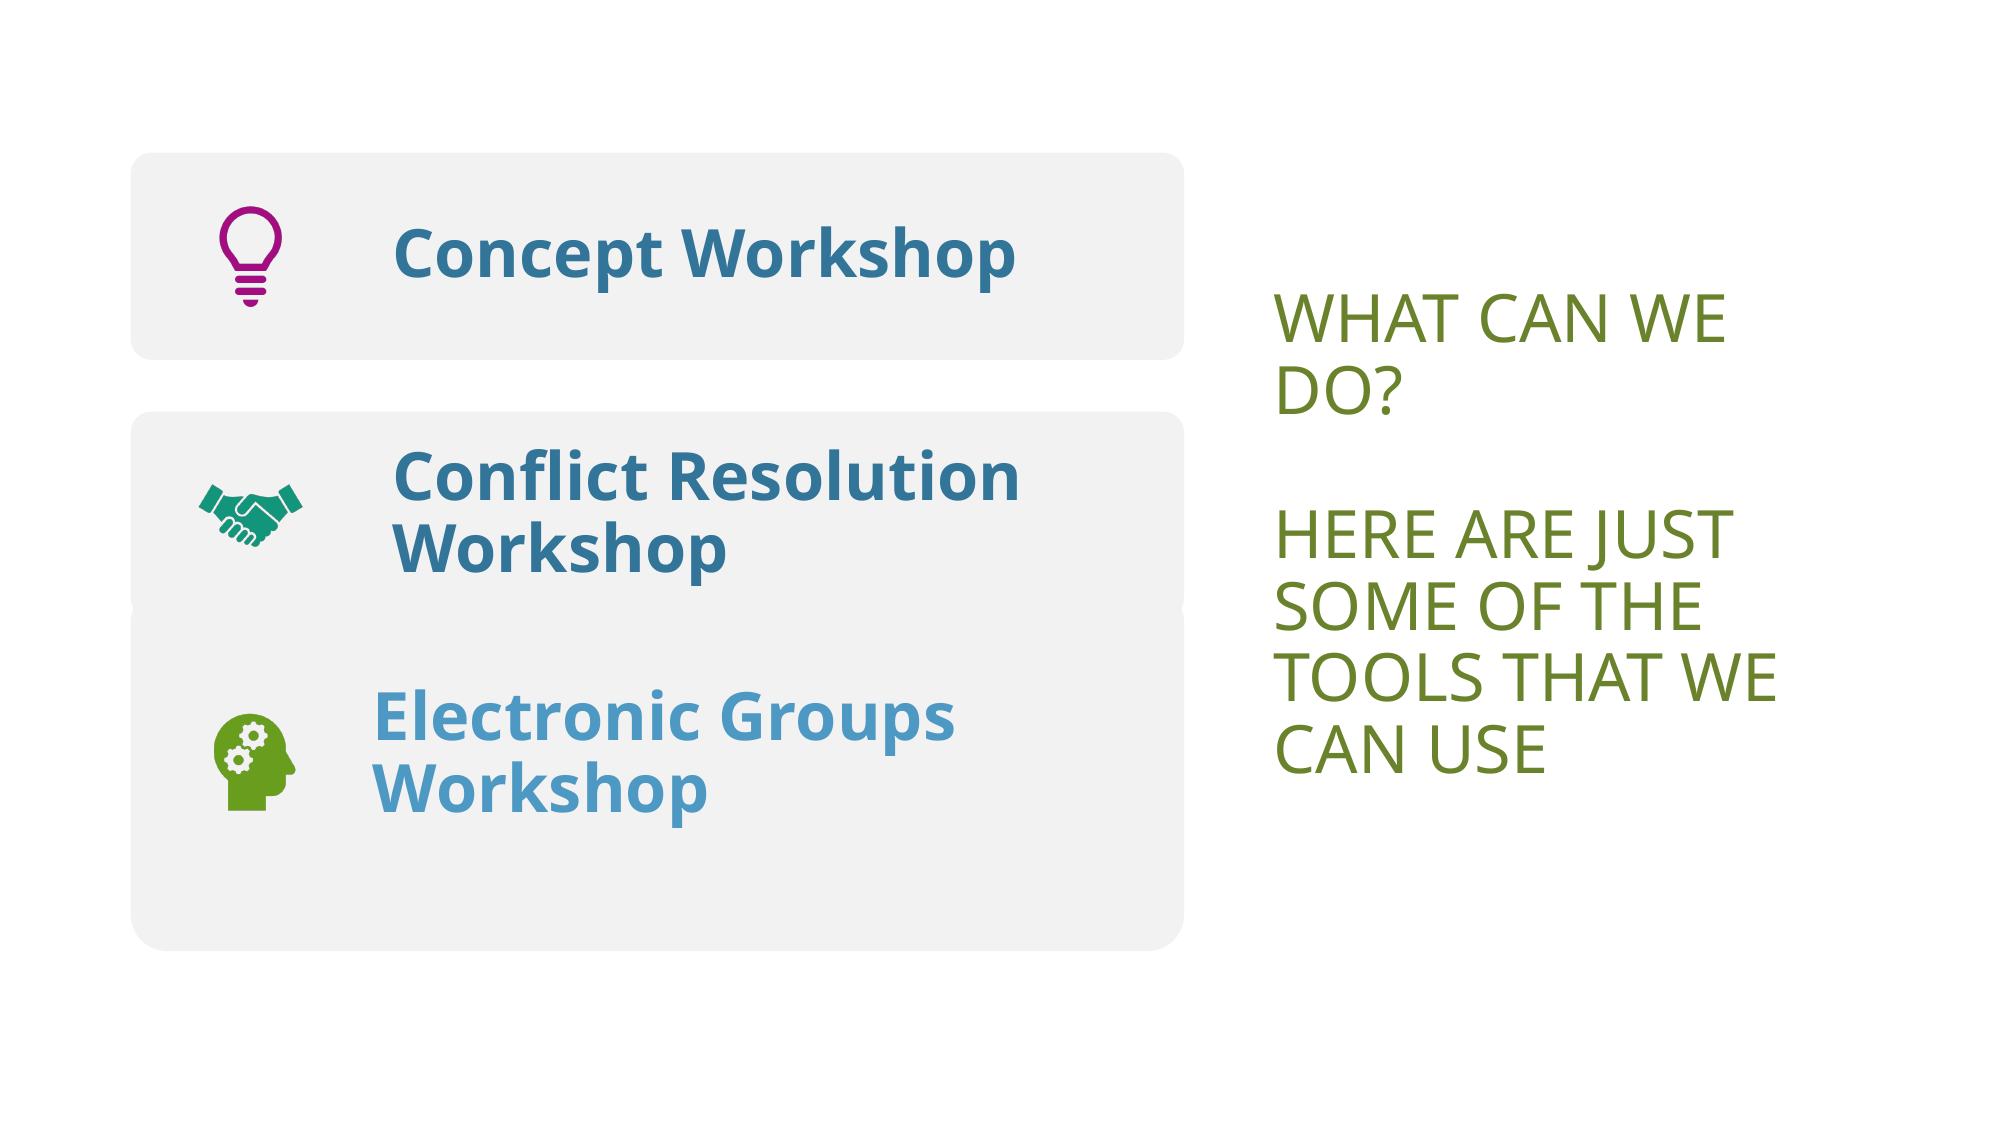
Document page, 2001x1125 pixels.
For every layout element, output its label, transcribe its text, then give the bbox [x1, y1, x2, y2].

title What can we do? Here are just some of the tools that we can use [1258, 223, 1881, 850]
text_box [130, 152, 1185, 1037]
